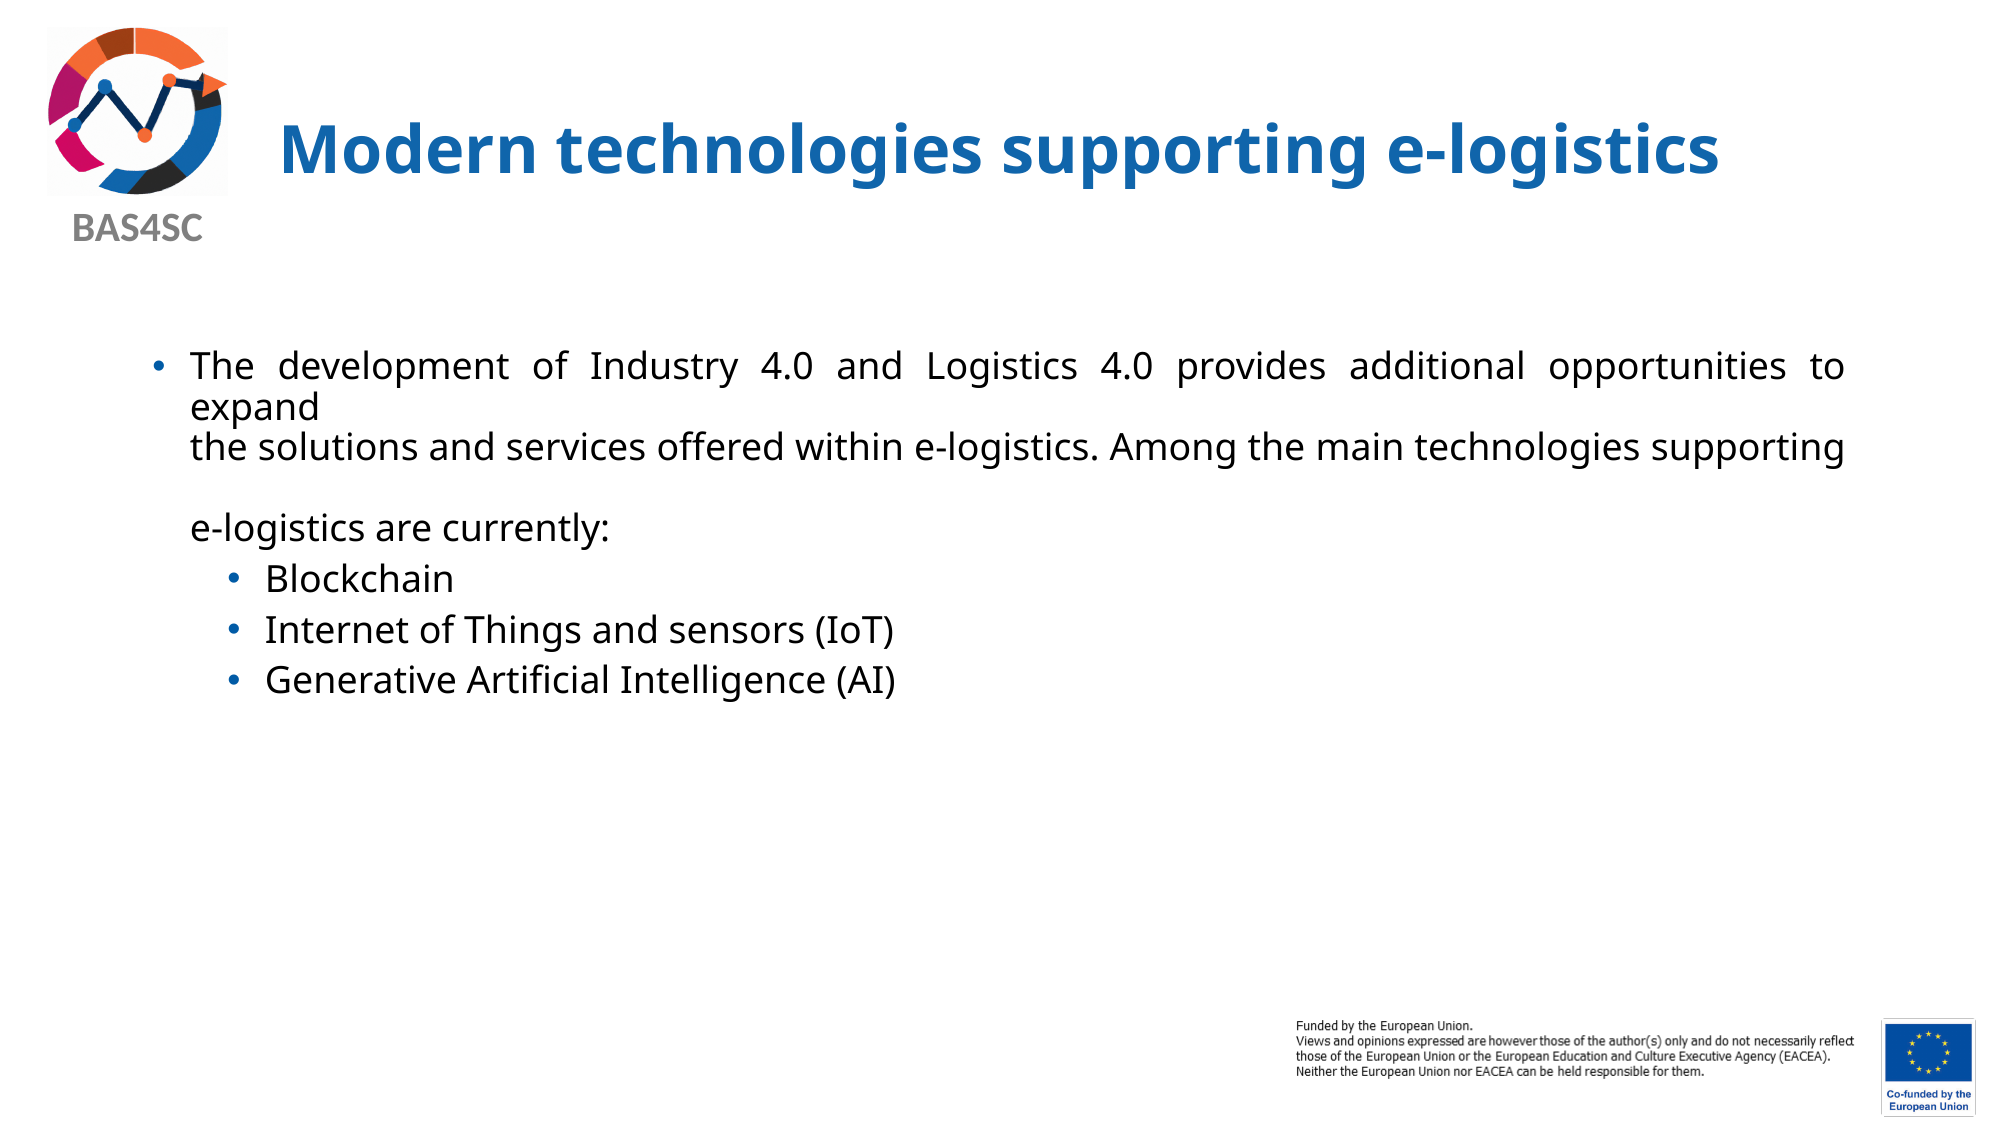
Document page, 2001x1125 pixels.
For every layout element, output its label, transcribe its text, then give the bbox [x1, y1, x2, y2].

picture [1875, 1013, 1982, 1121]
picture [47, 27, 228, 196]
list The development of Industry 4.0 and Logistics 4.0 provides additional opportunities to expand the solutions and services offered within e-logistics. Among the main technologies supporting e-logistics are currently: Blockchain Internet of Things and sensors (IoT) Generative Artificial Intelligence (AI) [137, 339, 1863, 1014]
title Modern technologies supporting e-logistics [263, 59, 1863, 244]
picture [1281, 1010, 1871, 1087]
